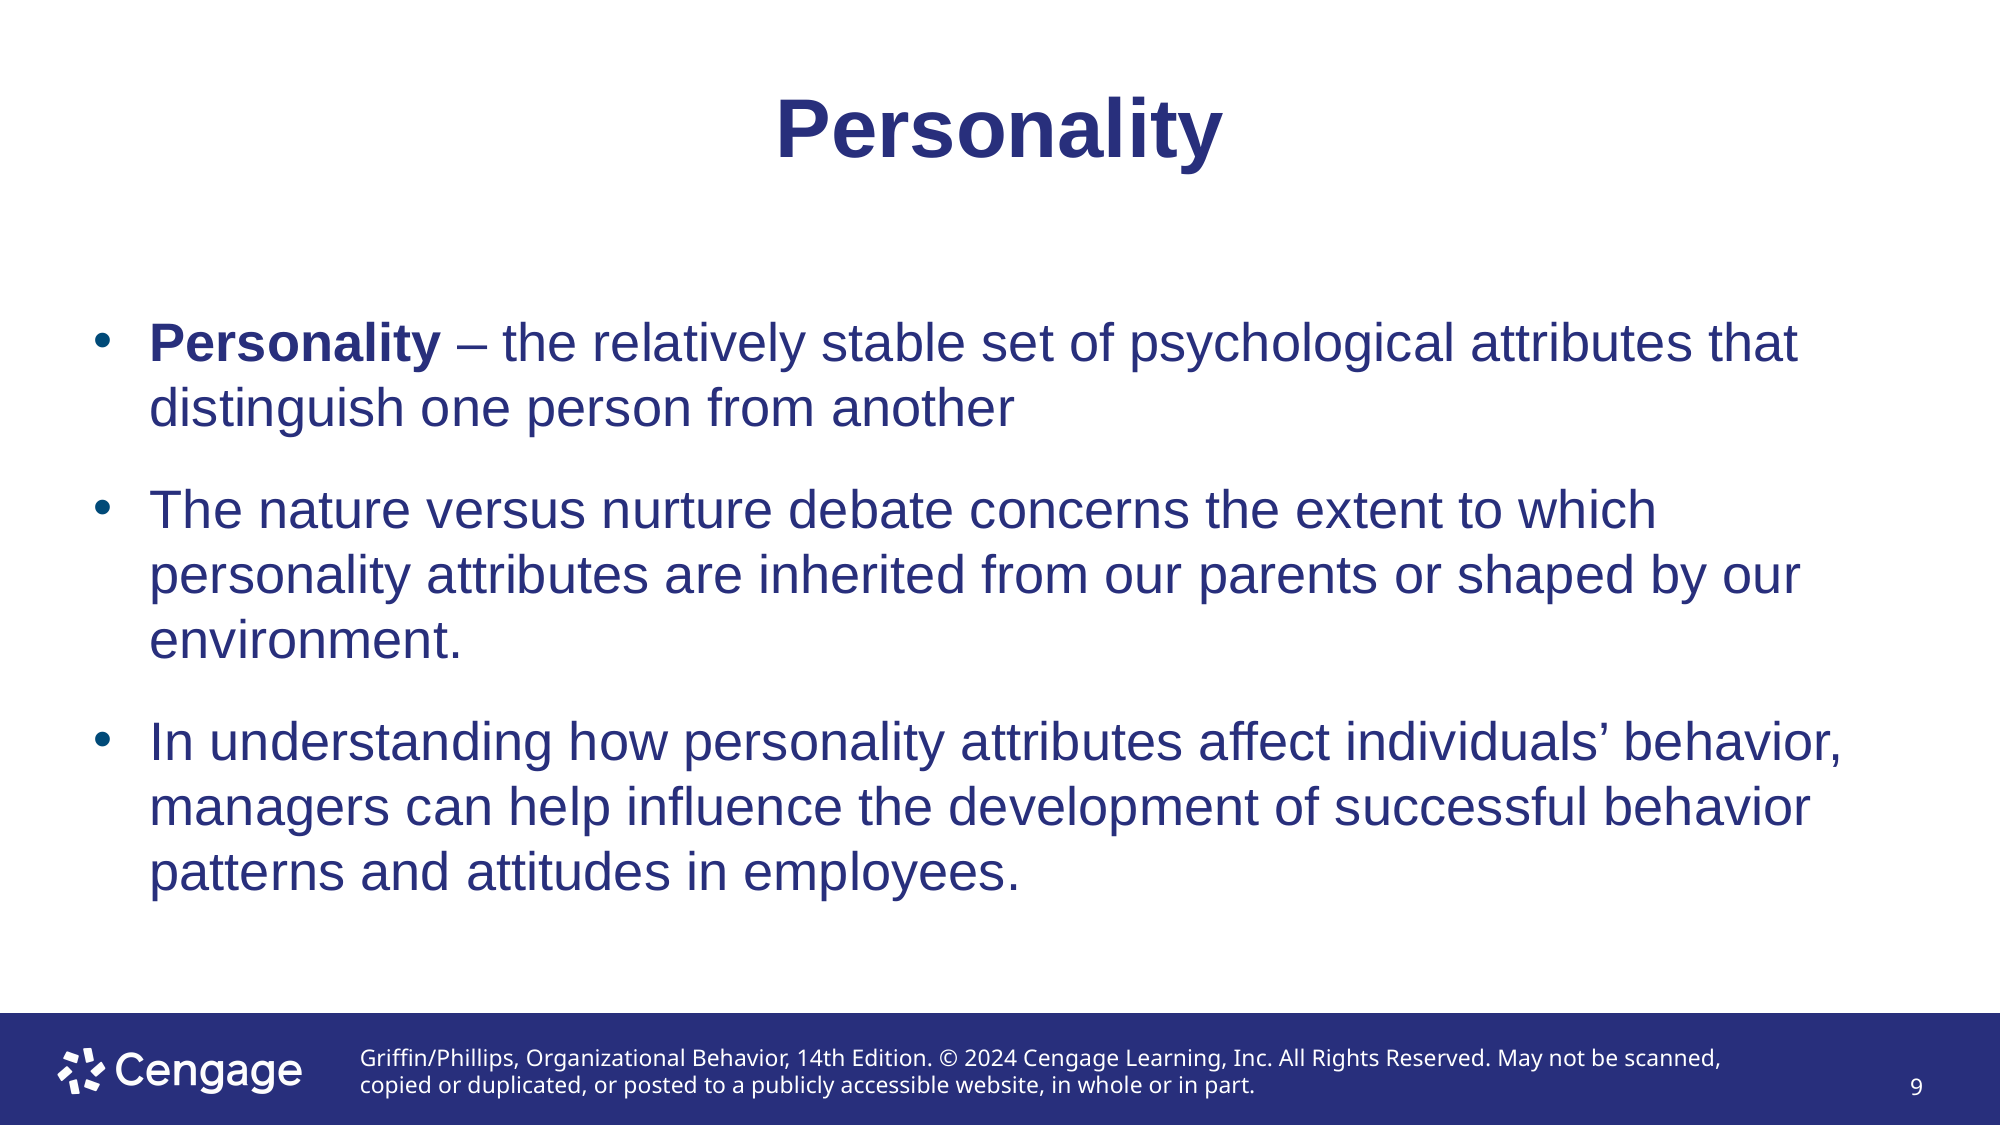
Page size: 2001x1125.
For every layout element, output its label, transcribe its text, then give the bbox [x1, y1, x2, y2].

list Personality – the relatively stable set of psychological attributes that distinguish one person from another The nature versus nurture debate concerns the extent to which personality attributes are inherited from our parents or shaped by our environment. In understanding how personality attributes affect individuals’ behavior, managers can help influence the development of successful behavior patterns and attitudes in employees. [78, 299, 1923, 1014]
picture [30, 1020, 329, 1122]
title Personality [78, 77, 1923, 278]
